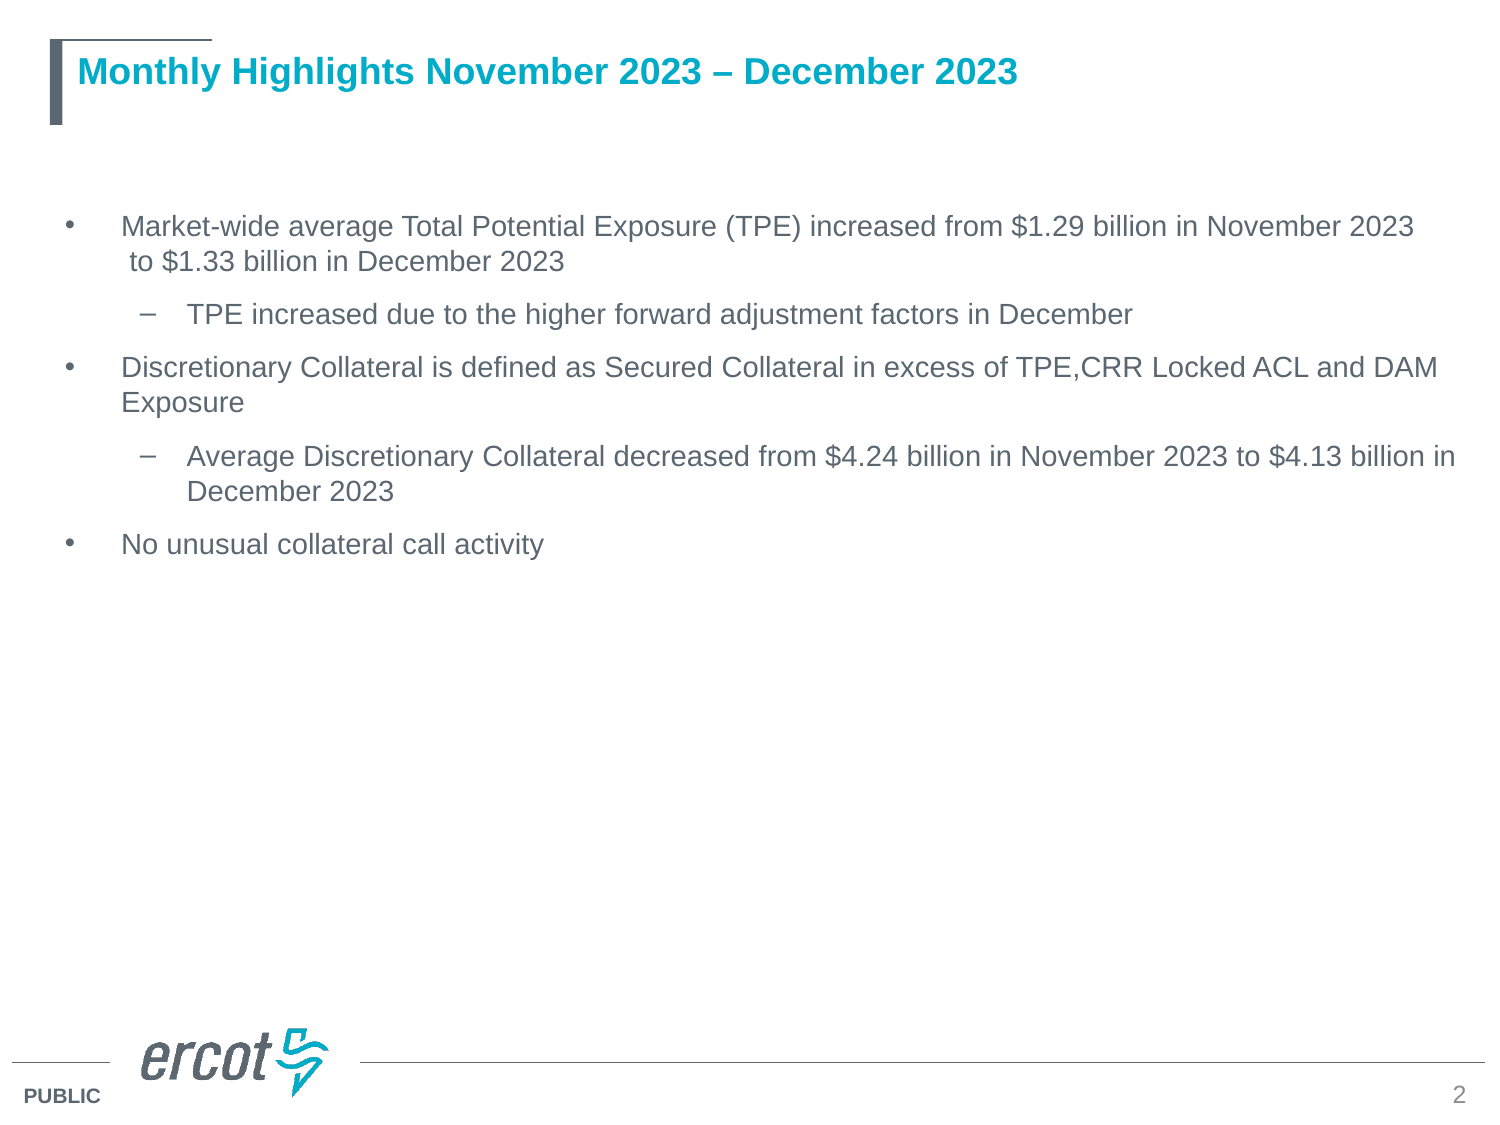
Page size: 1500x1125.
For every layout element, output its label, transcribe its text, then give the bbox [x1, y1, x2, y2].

picture [137, 1024, 332, 1100]
title Monthly Highlights November 2023 – December 2023 [62, 39, 1450, 134]
slide_number 2 [1437, 1076, 1475, 1112]
list Market-wide average Total Potential Exposure (TPE) increased from $1.29 billion in November 2023 to $1.33 billion in December 2023 TPE increased due to the higher forward adjustment factors in December Discretionary Collateral is defined as Secured Collateral in excess of TPE,CRR Locked ACL and DAM Exposure Average Discretionary Collateral decreased from $4.24 billion in November 2023 to $4.13 billion in December 2023 No unusual collateral call activity [50, 146, 1475, 1000]
